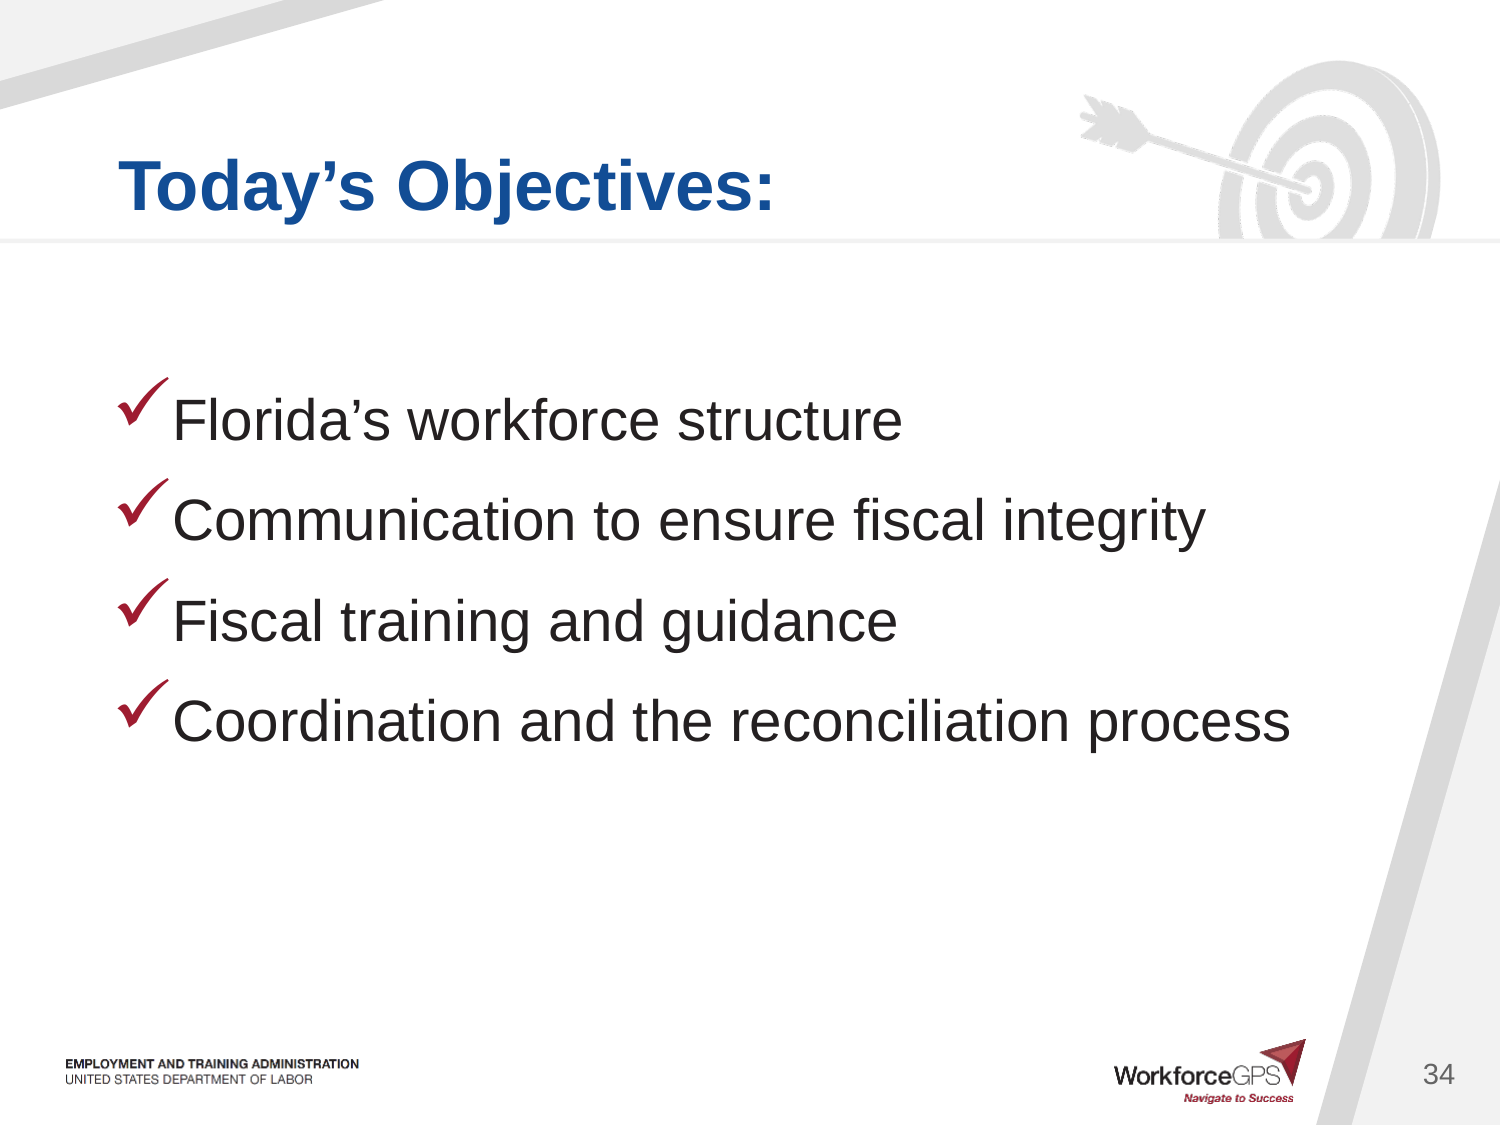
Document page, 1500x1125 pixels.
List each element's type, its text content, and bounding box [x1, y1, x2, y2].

picture [1079, 59, 1442, 238]
list Florida’s workforce structure Communication to ensure fiscal integrity Fiscal training and guidance Coordination and the reconciliation process [97, 372, 1403, 1073]
picture [59, 1053, 370, 1092]
picture [1112, 1073, 1308, 1105]
slide_number 34 [1260, 1042, 1471, 1103]
